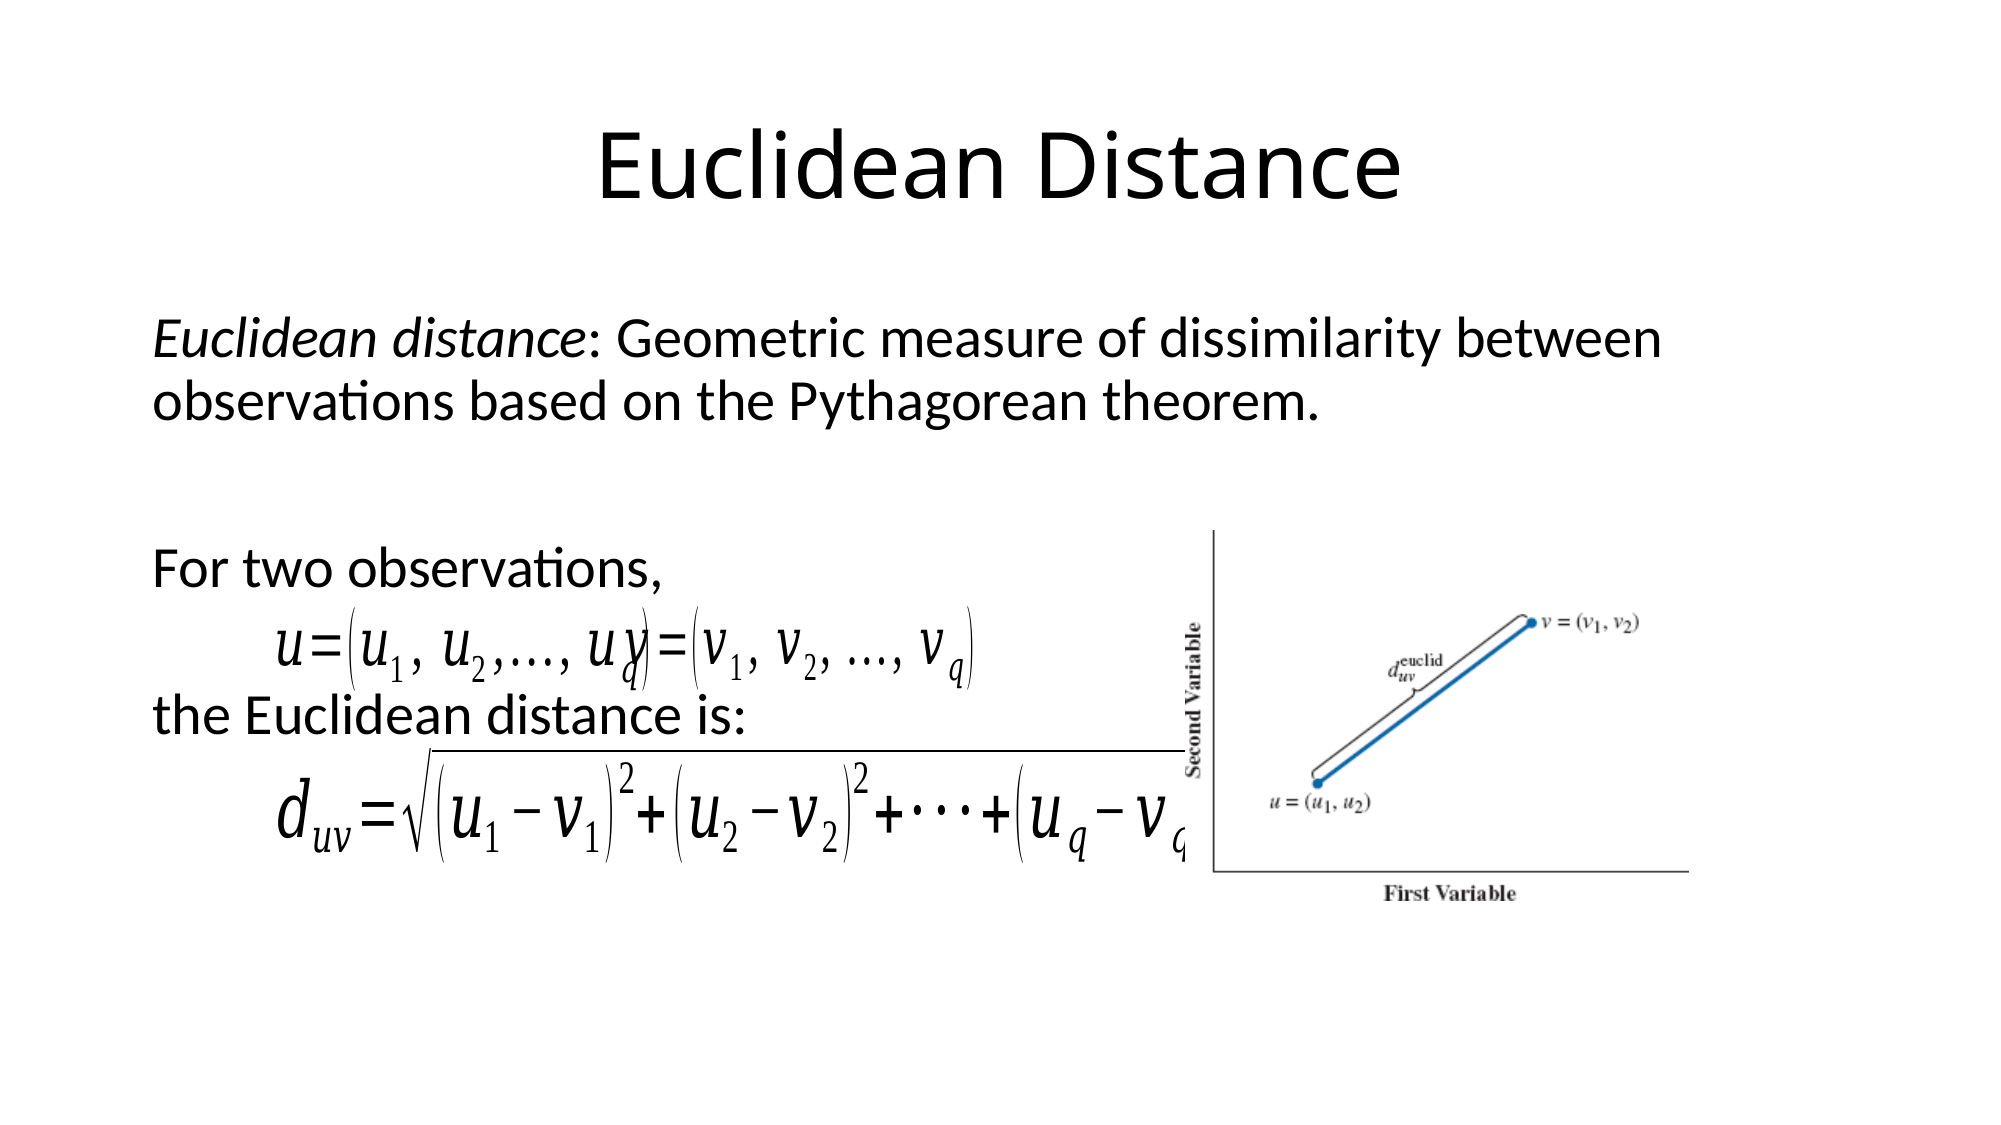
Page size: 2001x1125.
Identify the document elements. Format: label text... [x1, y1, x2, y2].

list Euclidean distance: Geometric measure of dissimilarity between observations based on the Pythagorean theorem. For two observations, the Euclidean distance is: [137, 299, 1863, 1014]
picture [1185, 530, 1689, 901]
title Euclidean Distance [137, 59, 1863, 278]
